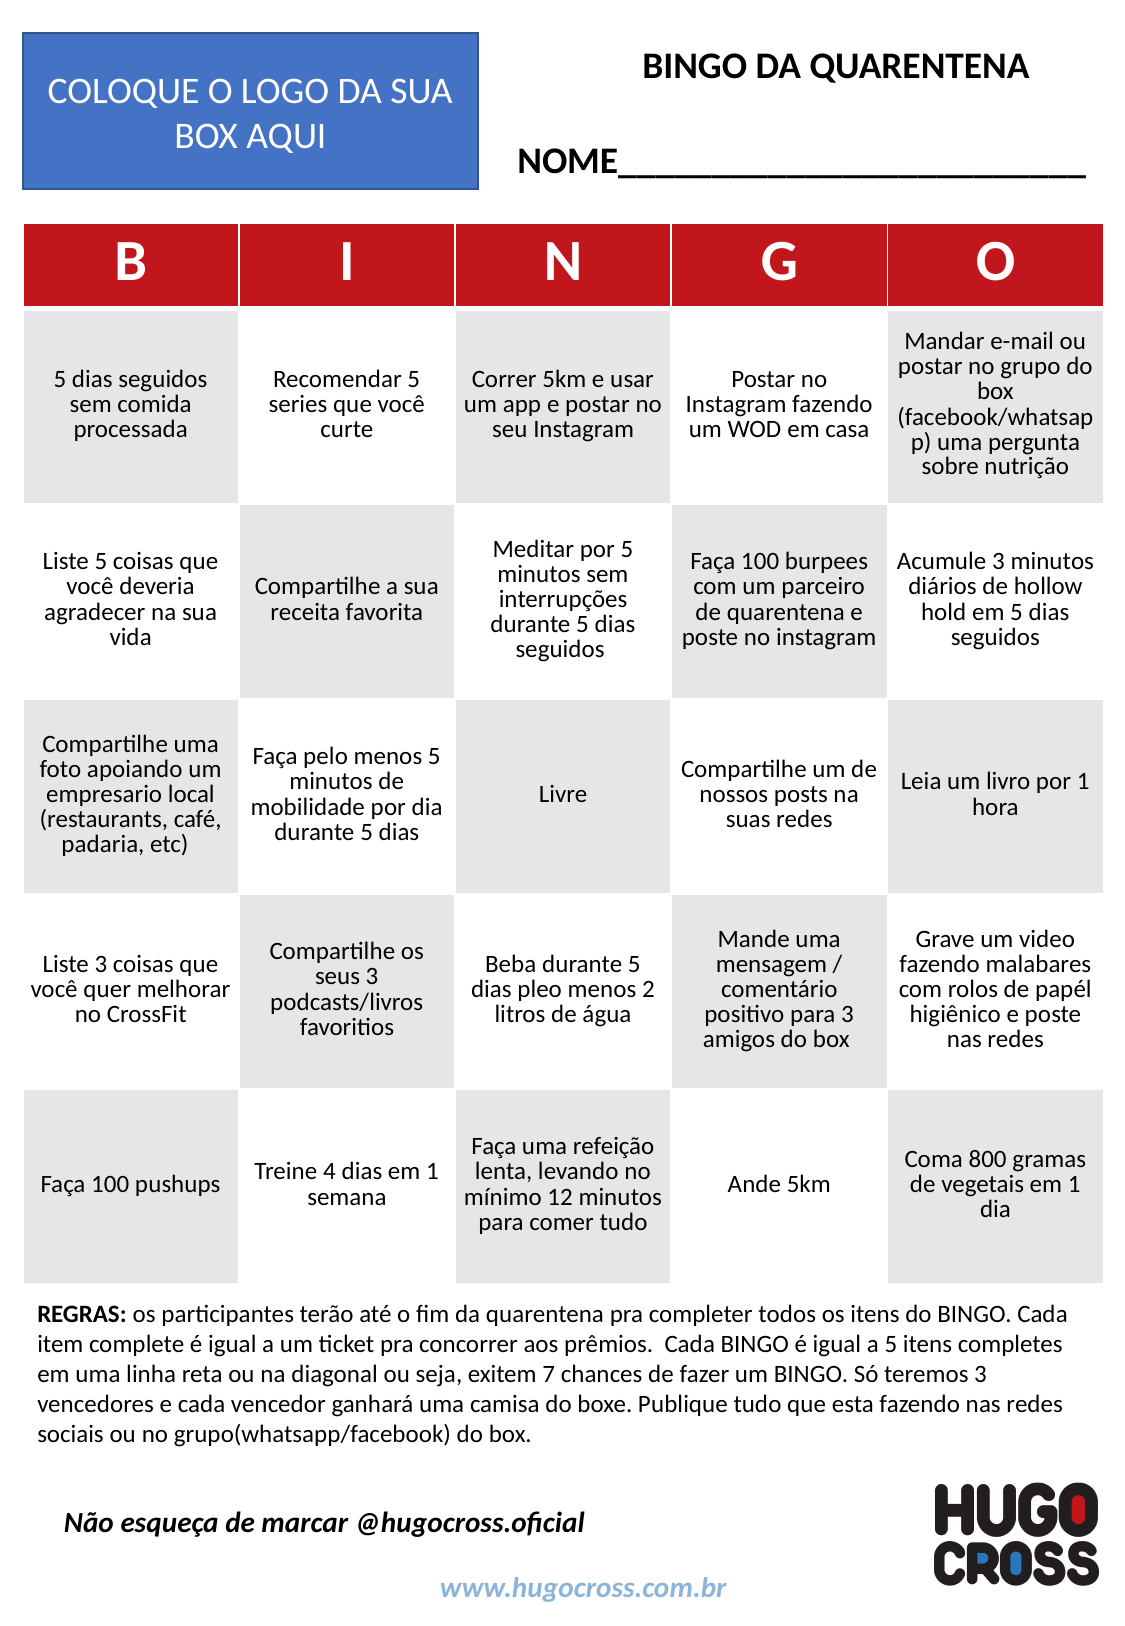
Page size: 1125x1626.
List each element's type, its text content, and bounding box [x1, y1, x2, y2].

table_cell Coma 800 gramas de vegetais em 1 dia [888, 1090, 1103, 1283]
table_cell Compartilhe um de nossos posts na suas redes [672, 700, 887, 893]
table_header I [240, 224, 454, 306]
table_cell Leia um livro por 1 hora [888, 700, 1103, 893]
text_box BINGO DA QUARENTENA [627, 33, 1045, 94]
table_cell Correr 5km e usar um app e postar no seu Instagram [456, 311, 670, 503]
text_box REGRAS: os participantes terão até o fim da quarentena pra completer todos os itens do BINGO. Cada item complete é igual a um ticket pra concorrer aos prêmios. Cada BINGO é igual a 5 itens completes em uma linha reta ou na diagonal ou seja, exitem 7 chances de fazer um BINGO. Só teremos 3 vencedores e cada vencedor ganhará uma camisa do boxe. Publique tudo que esta fazendo nas redes sociais ou no grupo(whatsapp/facebook) do box. [22, 1290, 1104, 1455]
table_cell Treine 4 dias em 1 semana [240, 1090, 454, 1283]
table_cell Beba durante 5 dias pleo menos 2 litros de água [456, 895, 670, 1088]
table_cell Faça 100 pushups [24, 1090, 238, 1283]
text_box COLOQUE O LOGO DA SUA BOX AQUI [22, 32, 479, 190]
table_cell Compartilhe uma foto apoiando um empresario local (restaurants, café, padaria, etc) [24, 700, 238, 893]
table_header B [24, 224, 238, 306]
table_header O [888, 224, 1103, 306]
table_cell Ande 5km [672, 1090, 887, 1283]
table_cell 5 dias seguidos sem comida processada [24, 311, 238, 503]
table_cell Liste 5 coisas que você deveria agradecer na sua vida [24, 505, 238, 698]
table_cell Mande uma mensagem / comentário positivo para 3 amigos do box [672, 895, 887, 1088]
table_cell Compartilhe os seus 3 podcasts/livros favoritios [240, 895, 454, 1088]
table_cell Mandar e-mail ou postar no grupo do box (facebook/whatsapp) uma pergunta sobre nutrição [888, 311, 1103, 503]
table_cell Meditar por 5 minutos sem interrupções durante 5 dias seguidos [456, 505, 670, 698]
table_header G [672, 224, 887, 306]
text_box NOME_________________________ [502, 128, 1103, 189]
table_cell Grave um video fazendo malabares com rolos de papél higiênico e poste nas redes [888, 895, 1103, 1088]
table_cell Liste 3 coisas que você quer melhorar no CrossFit [24, 895, 238, 1088]
table_cell Livre [456, 700, 670, 893]
table_cell Compartilhe a sua receita favorita [240, 505, 454, 698]
table_cell Postar no Instagram fazendo um WOD em casa [672, 311, 887, 503]
table_header N [456, 224, 670, 306]
table_cell Faça pelo menos 5 minutos de mobilidade por dia durante 5 dias [240, 700, 454, 893]
table_cell Faça uma refeição lenta, levando no mínimo 12 minutos para comer tudo [456, 1090, 670, 1283]
picture [928, 1481, 1103, 1592]
table_cell Recomendar 5 series que você curte [240, 311, 454, 503]
table_cell Acumule 3 minutos diários de hollow hold em 5 dias seguidos [888, 505, 1103, 698]
table_cell Faça 100 burpees com um parceiro de quarentena e poste no instagram [672, 505, 887, 698]
